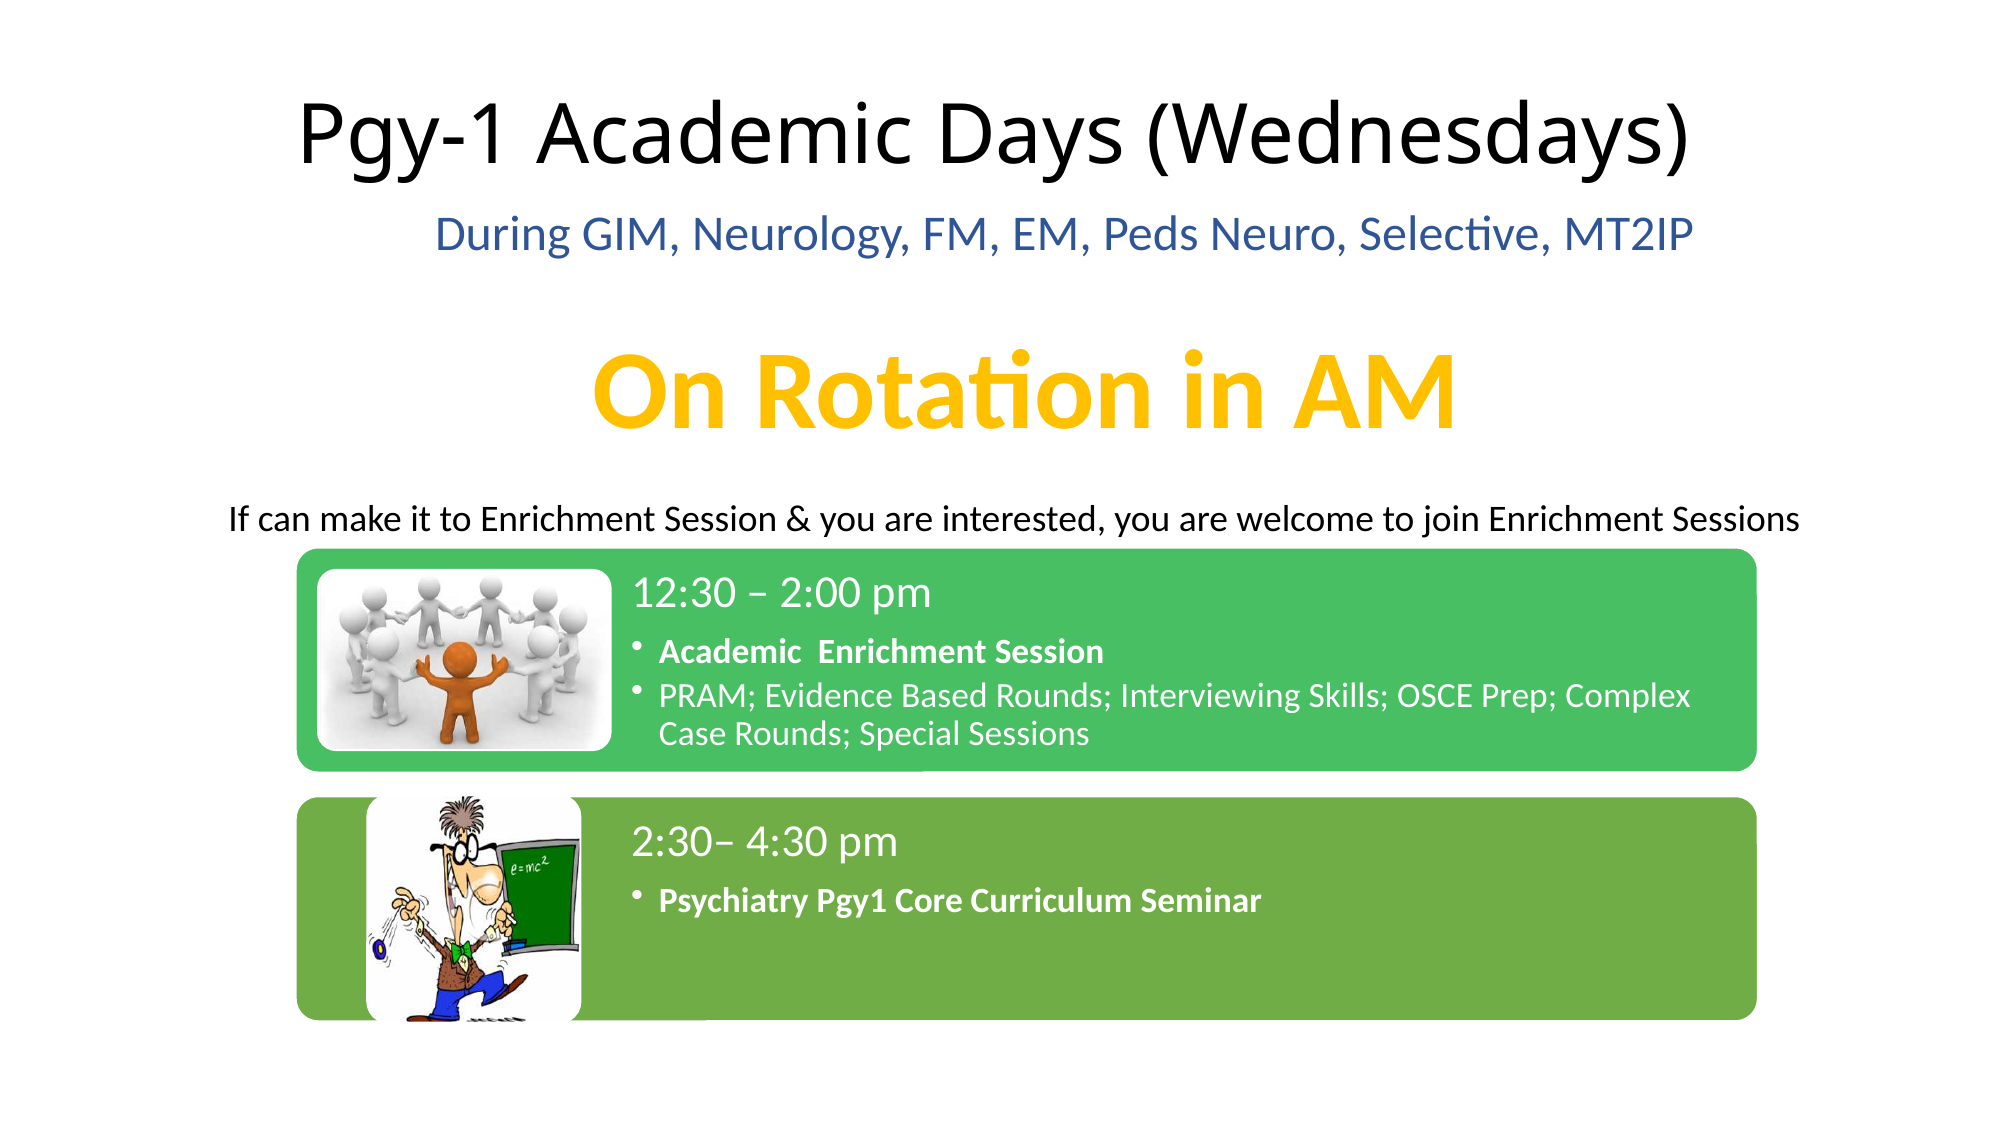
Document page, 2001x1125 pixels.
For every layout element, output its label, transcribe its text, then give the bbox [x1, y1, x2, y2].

title Pgy-1 Academic Days (Wednesdays) [95, 34, 1891, 238]
text_box During GIM, Neurology, FM, EM, Peds Neuro, Selective, MT2IP [302, 193, 1828, 268]
text_box If can make it to Enrichment Session & you are interested, you are welcome to join Enrichment Sessions [213, 486, 1916, 547]
text_box On Rotation in AM [470, 308, 1584, 486]
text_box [295, 547, 1758, 1023]
